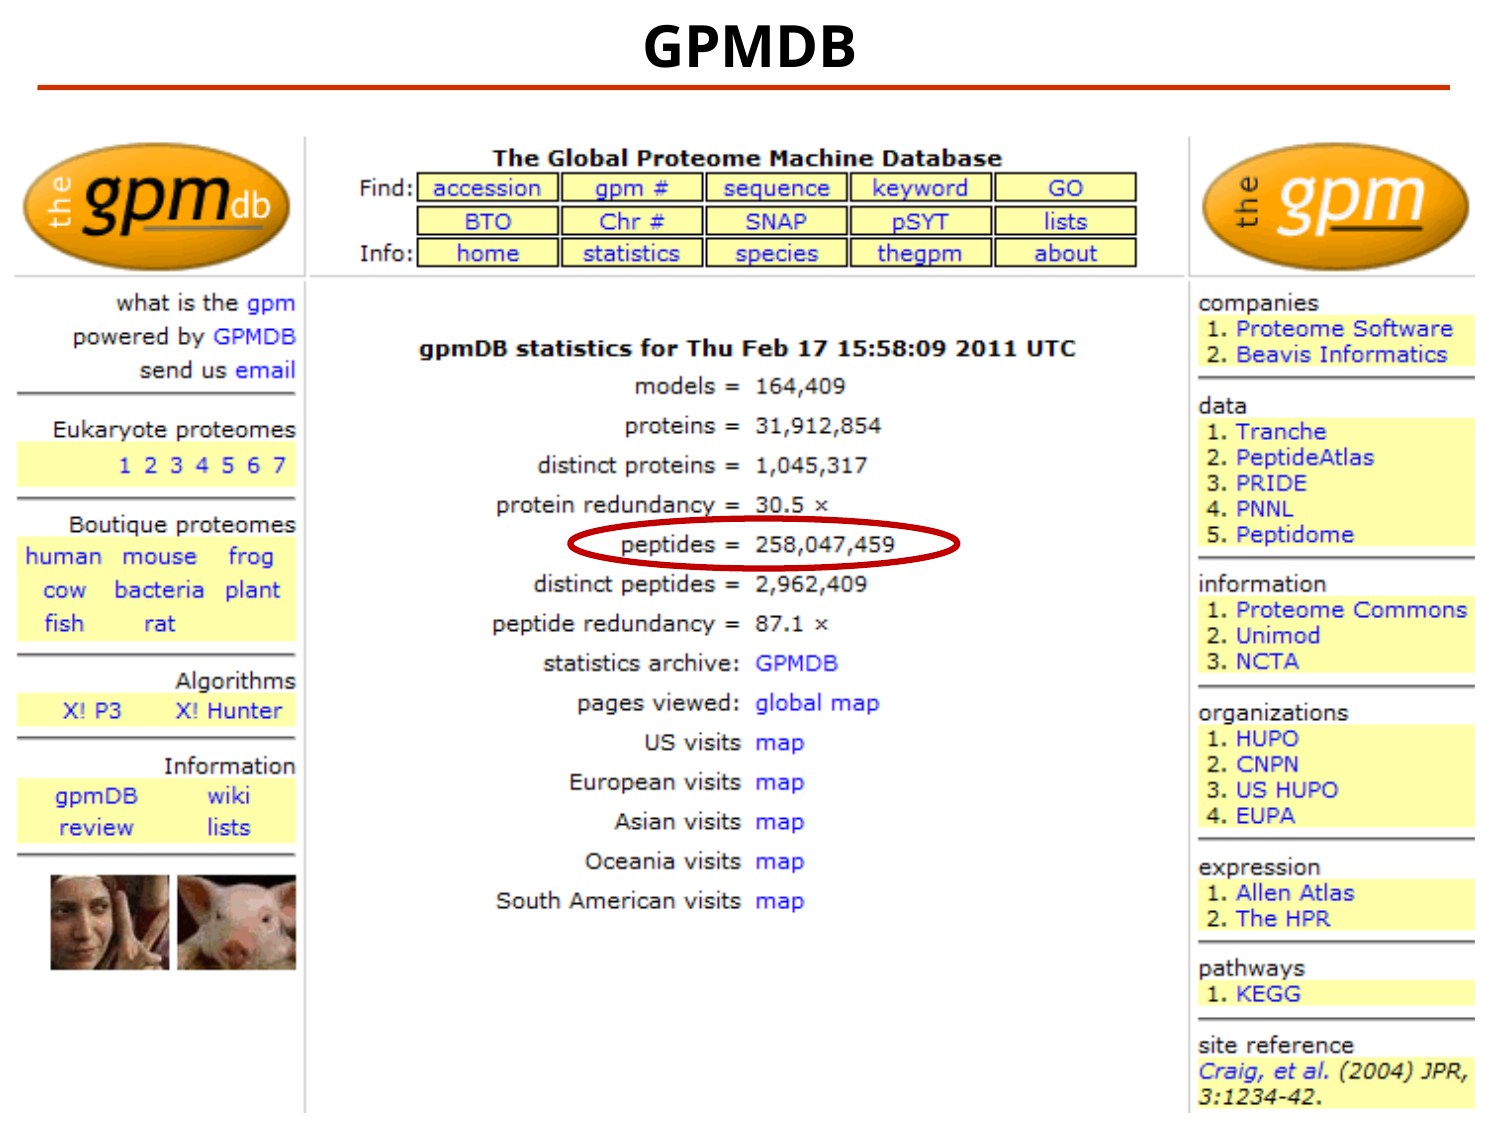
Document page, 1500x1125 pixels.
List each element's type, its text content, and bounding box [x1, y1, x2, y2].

picture [14, 124, 1476, 1113]
title GPMDB [112, 0, 1388, 87]
